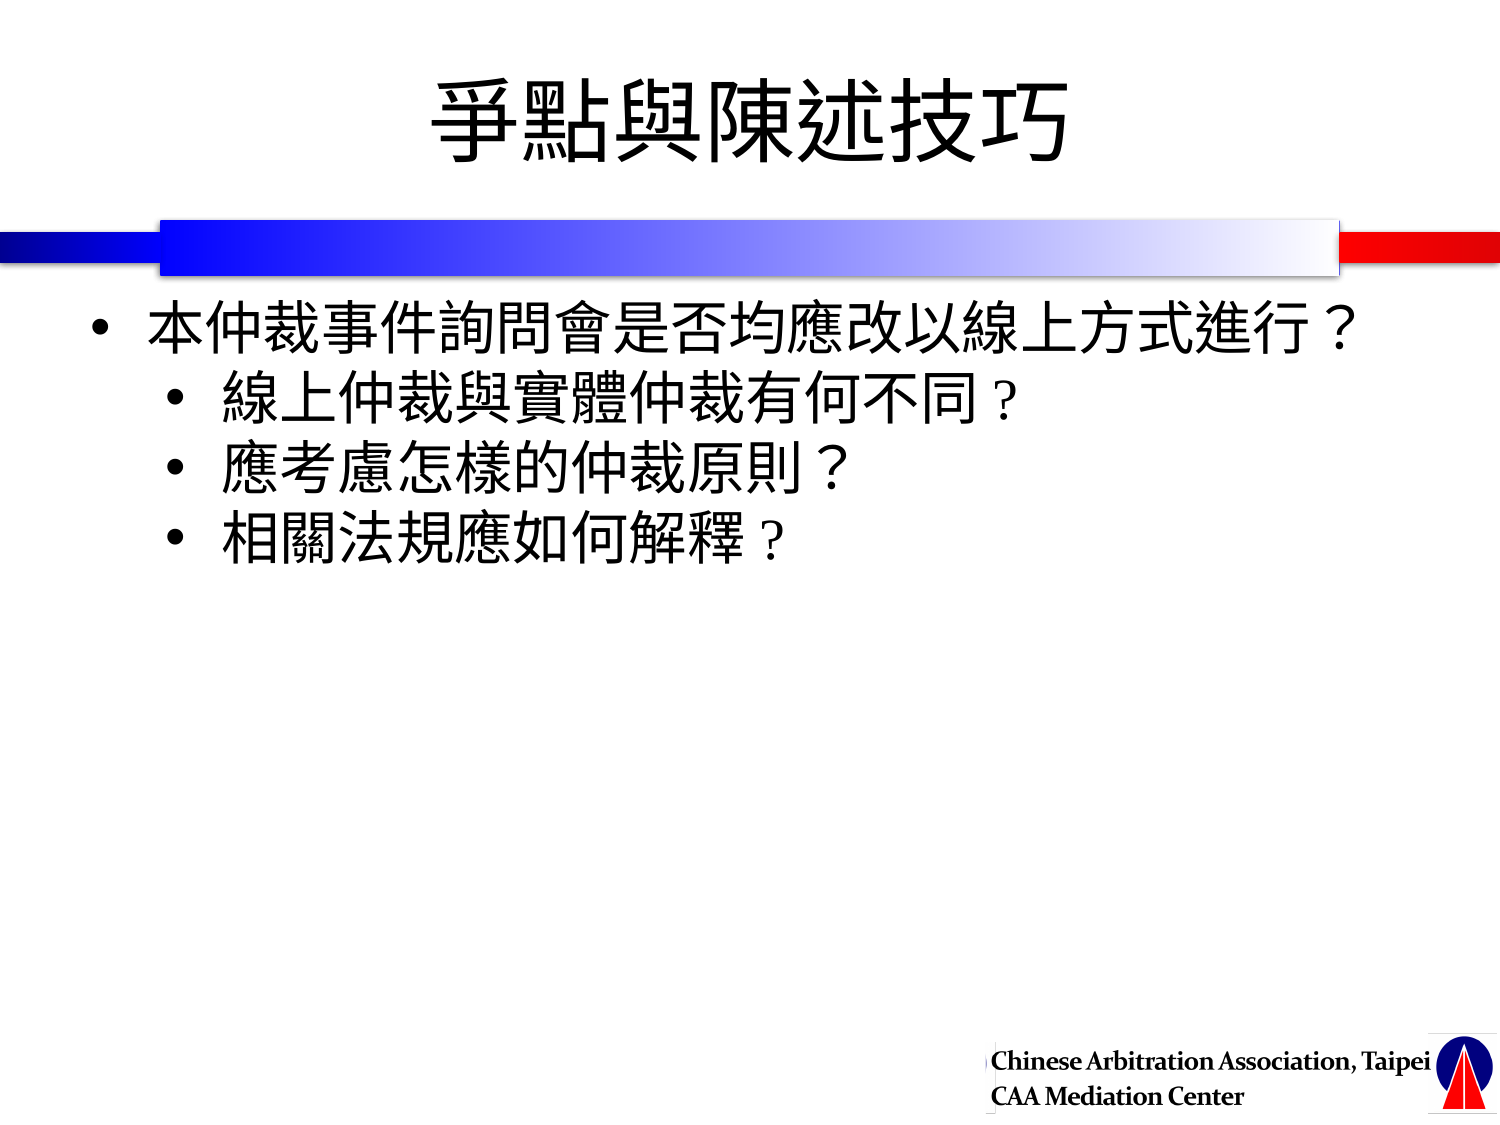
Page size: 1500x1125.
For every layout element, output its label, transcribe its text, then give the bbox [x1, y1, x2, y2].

list 本仲裁事件詢問會是否均應改以線上方式進行？ 線上仲裁與實體仲裁有何不同? 應考慮怎樣的仲裁原則？ 相關法規應如何解釋? [75, 295, 1425, 1005]
title 爭點與陳述技巧 [75, 45, 1425, 193]
